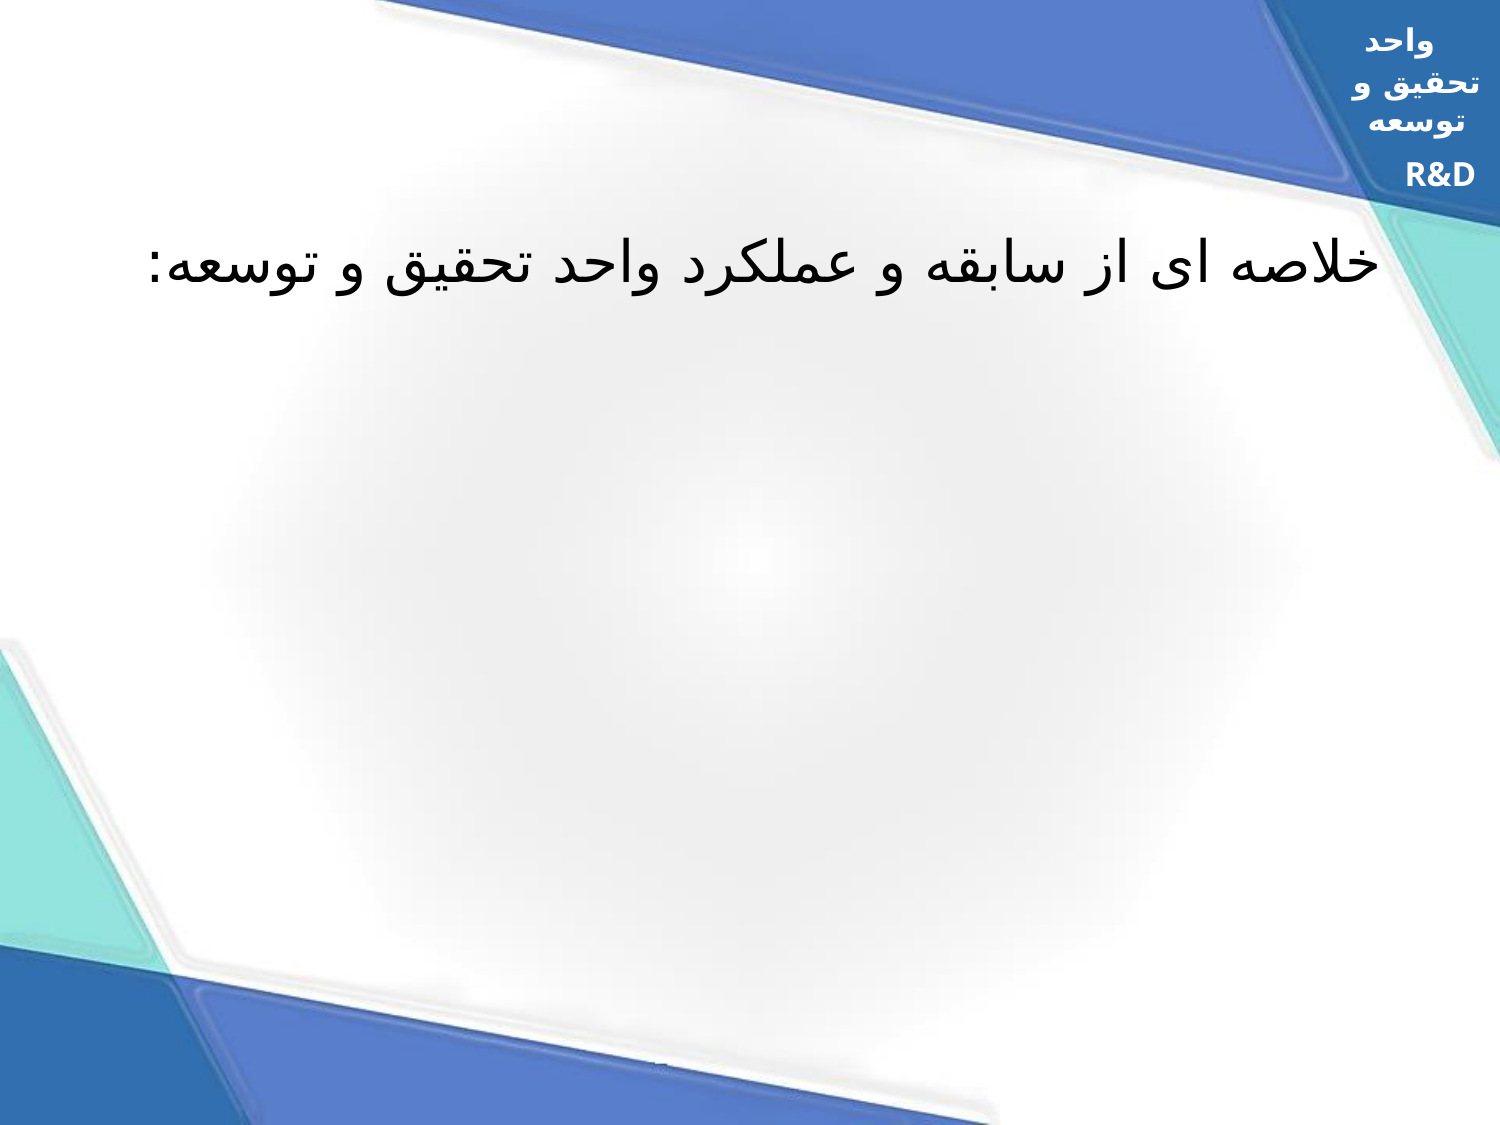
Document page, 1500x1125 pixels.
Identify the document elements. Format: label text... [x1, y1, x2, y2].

text_box تحقیق و توسعه [1298, 80, 1500, 141]
picture [0, 0, 1500, 1125]
text_box واحد [1280, 0, 1500, 80]
text_box R&D [1398, 141, 1500, 233]
title خلاصه ای از سابقه و عملکرد واحد تحقیق و توسعه: [60, 113, 1398, 1074]
